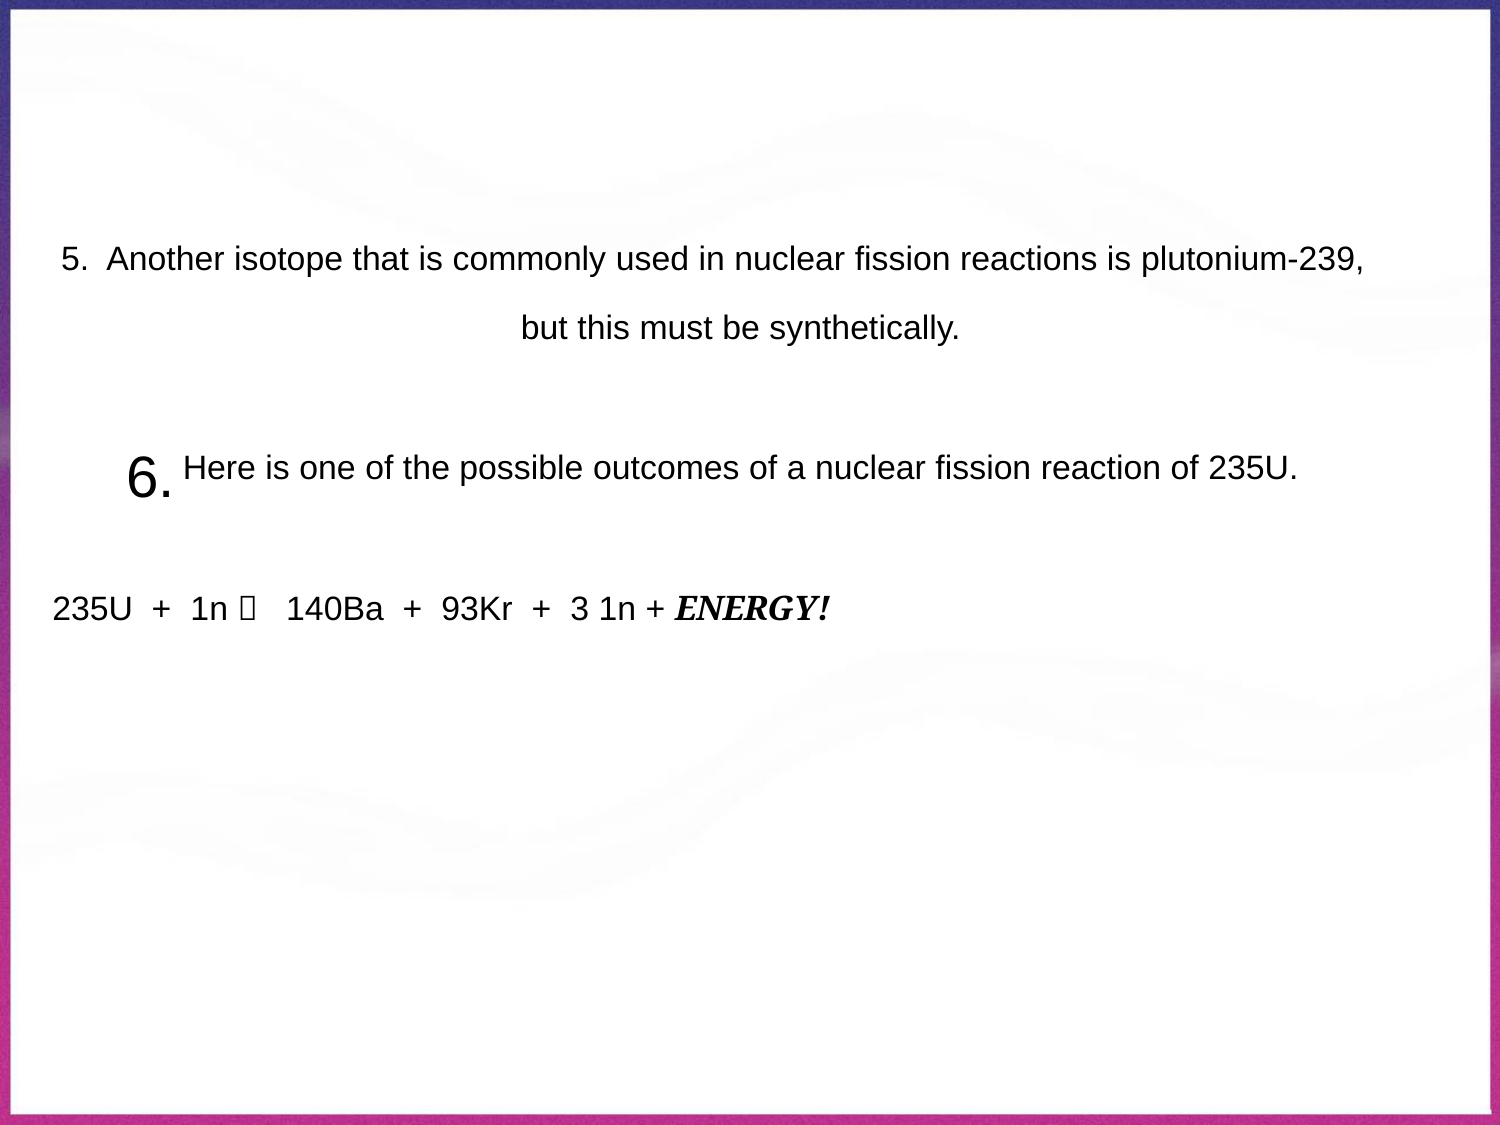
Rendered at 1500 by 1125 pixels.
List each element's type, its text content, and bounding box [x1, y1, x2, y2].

picture [0, 0, 1500, 1125]
text_box 5. Another isotope that is commonly used in nuclear fission reactions is plutonium-239, but this must be synthetically. Here is one of the possible outcomes of a nuclear fission reaction of 235U. 235U + 1n  140Ba + 93Kr + 3 1n + ENERGY! [37, 221, 1388, 937]
